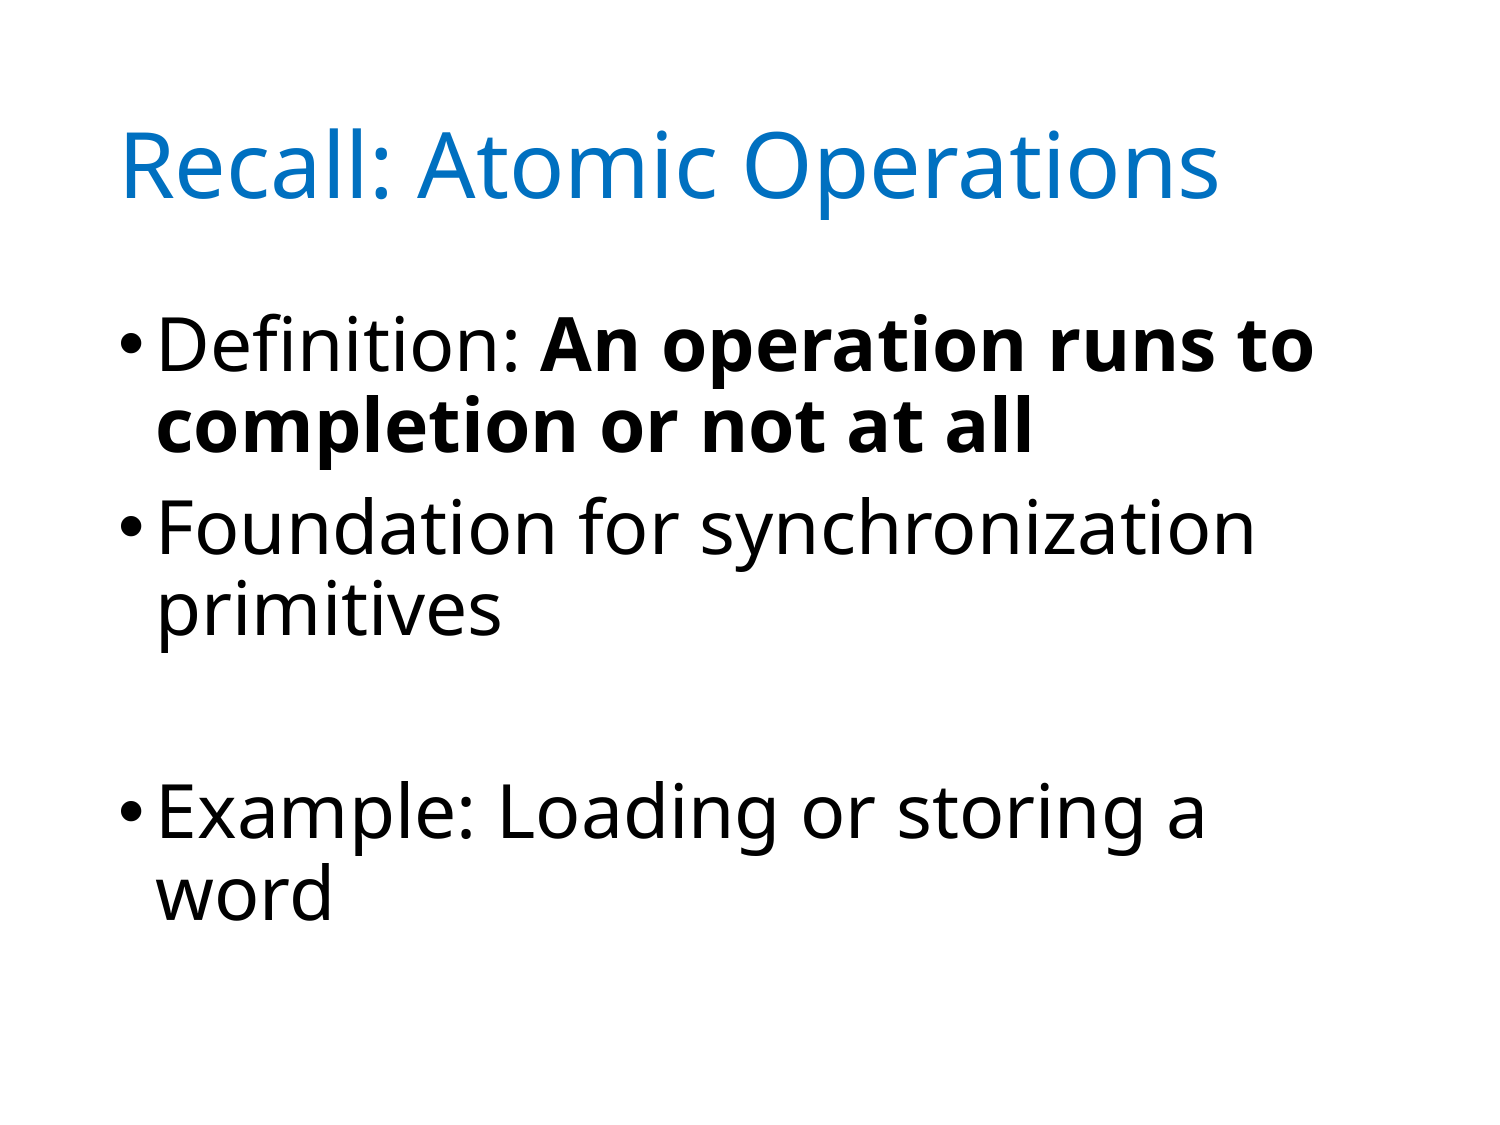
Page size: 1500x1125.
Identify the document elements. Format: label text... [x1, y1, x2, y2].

title Recall: Atomic Operations [103, 59, 1397, 278]
list Definition: An operation runs to completion or not at all Foundation for synchronization primitives Example: Loading or storing a word [103, 299, 1397, 1014]
